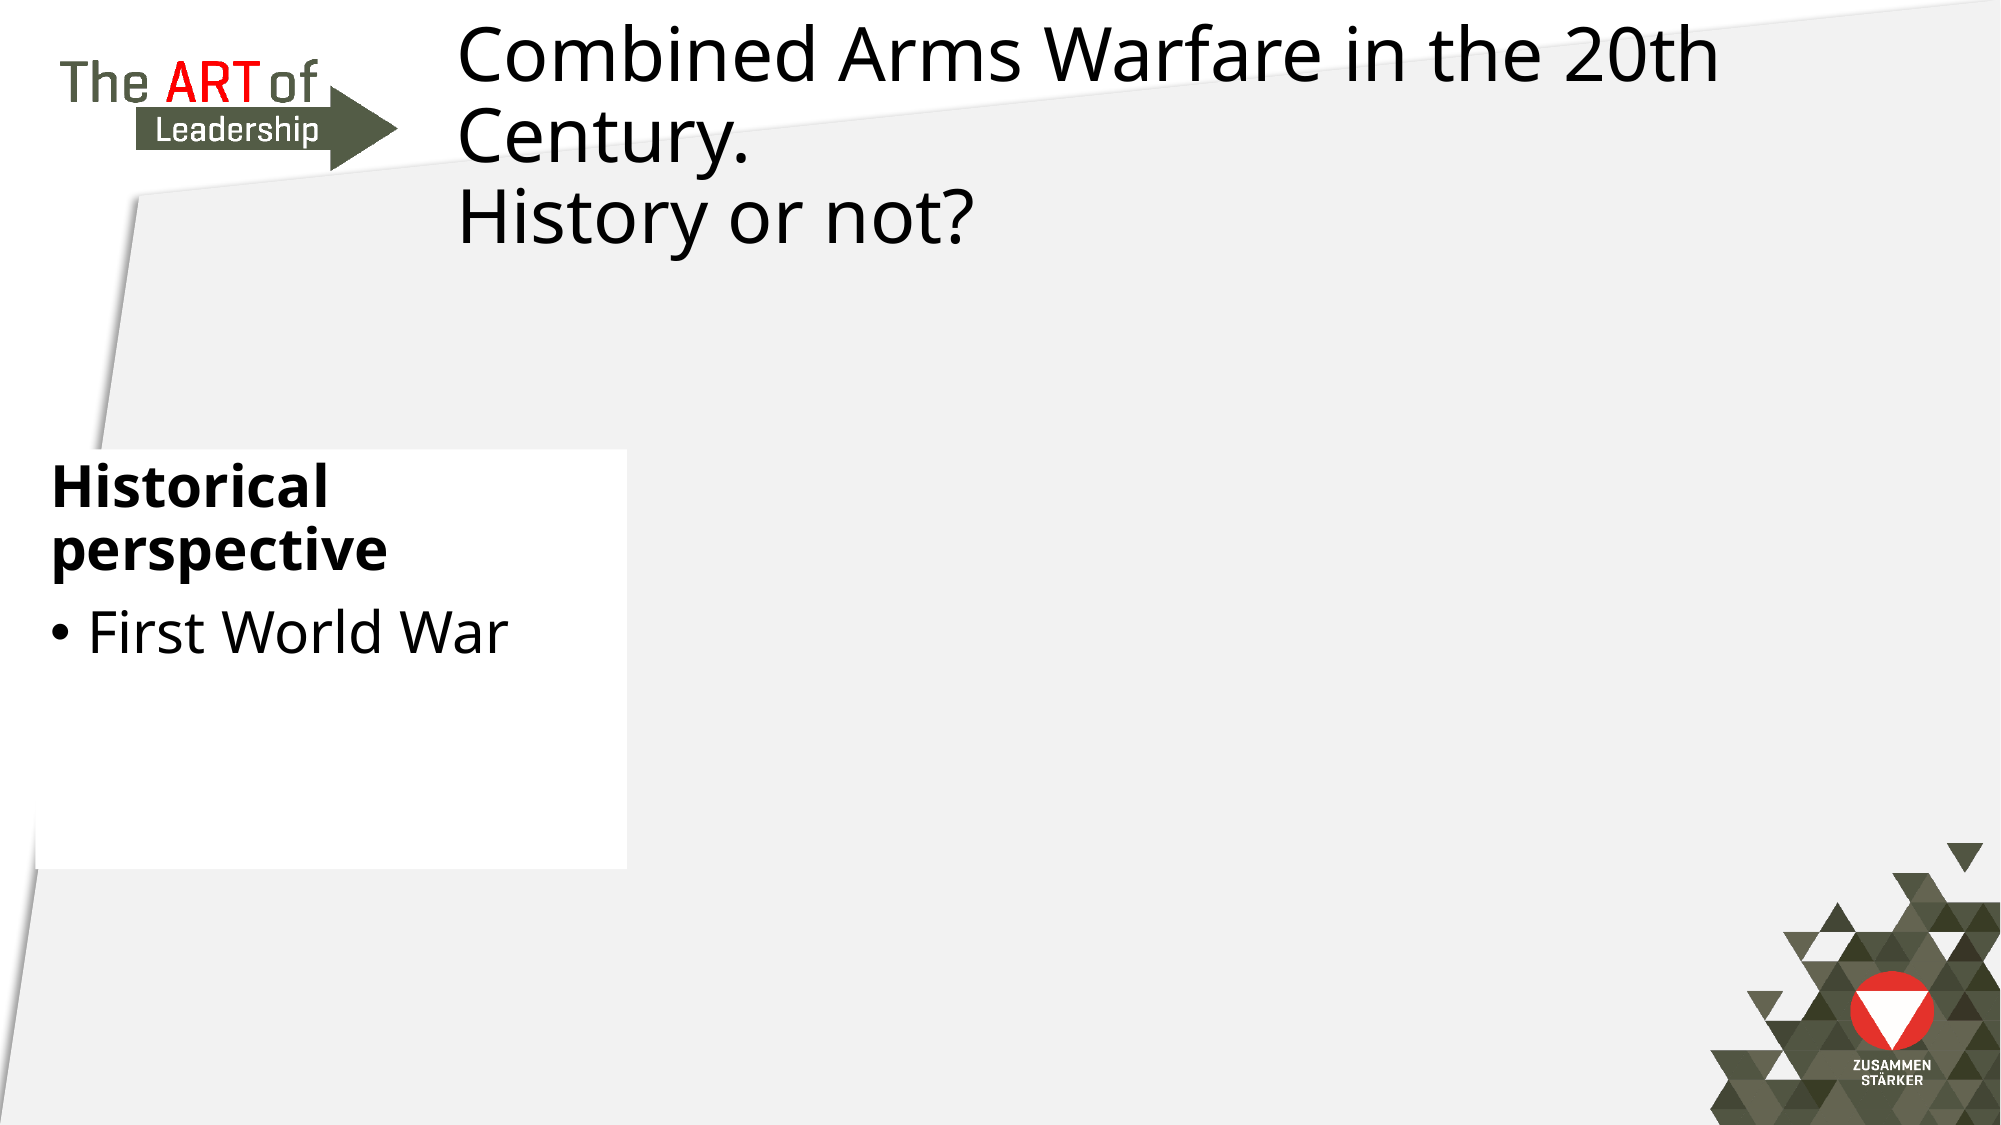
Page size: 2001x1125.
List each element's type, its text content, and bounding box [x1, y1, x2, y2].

list Historical perspective First World War [35, 449, 627, 870]
picture [1710, 843, 2001, 1125]
picture [60, 59, 398, 171]
title Combined Arms Warfare in the 20th Century. History or not? [441, 29, 1957, 247]
